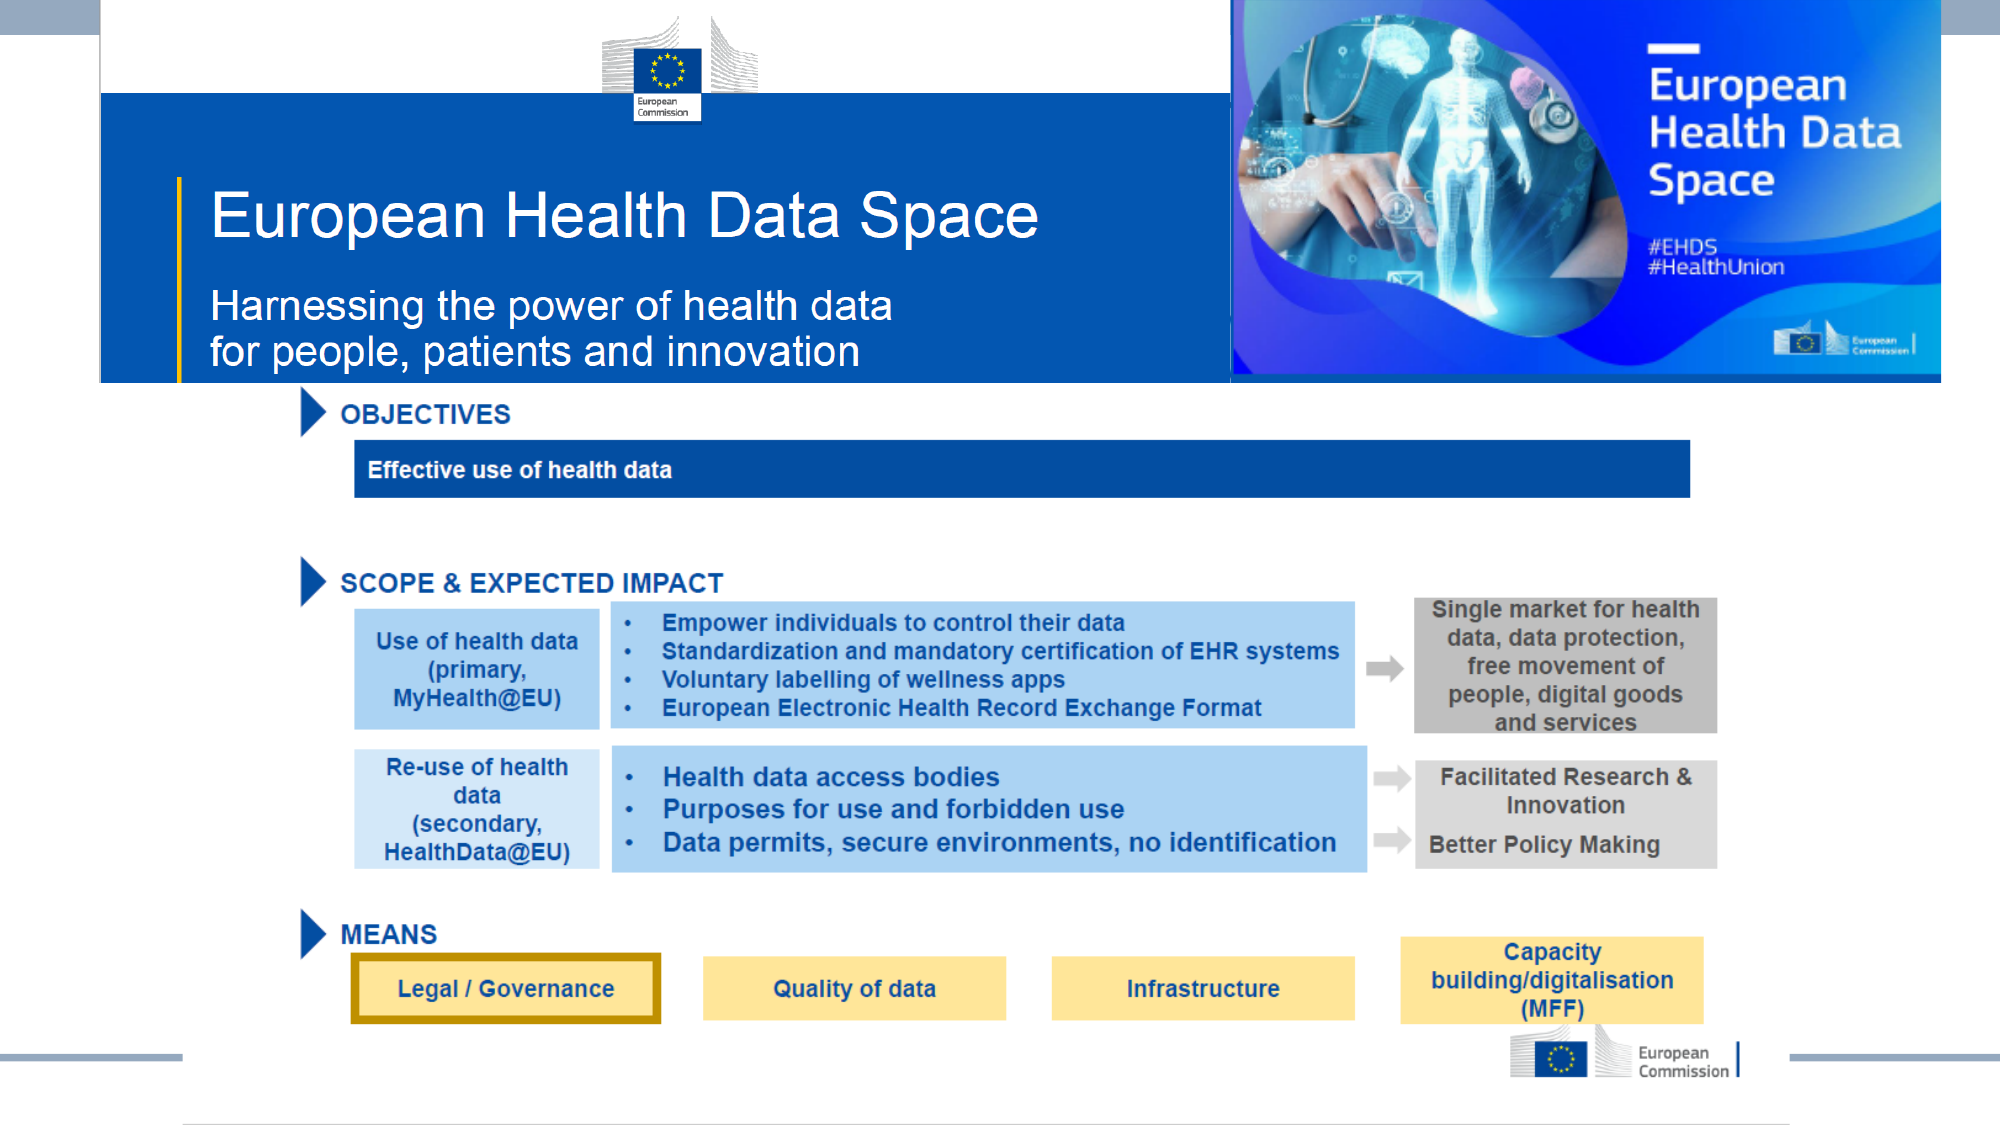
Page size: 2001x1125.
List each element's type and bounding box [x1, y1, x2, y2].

text_box [0, 1053, 182, 1062]
text_box [1942, 0, 2000, 36]
picture [99, 0, 1942, 1125]
text_box [0, 0, 99, 36]
text_box [1790, 1053, 2000, 1062]
